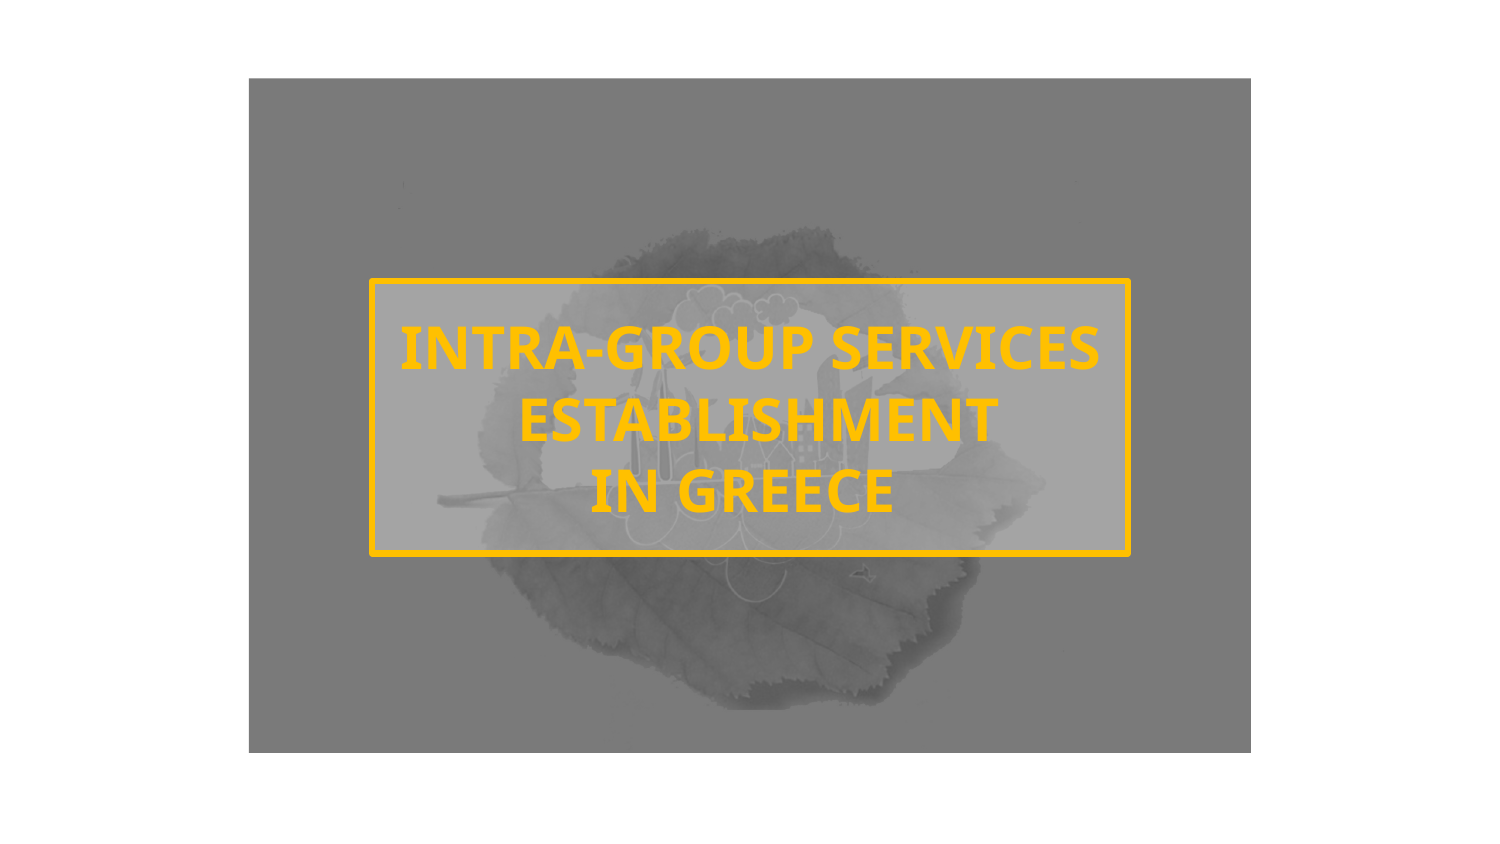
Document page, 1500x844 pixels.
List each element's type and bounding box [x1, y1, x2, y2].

text_box [371, 280, 1129, 554]
picture [398, 554, 1085, 751]
text_box [247, 76, 1253, 755]
picture [398, 180, 1085, 280]
